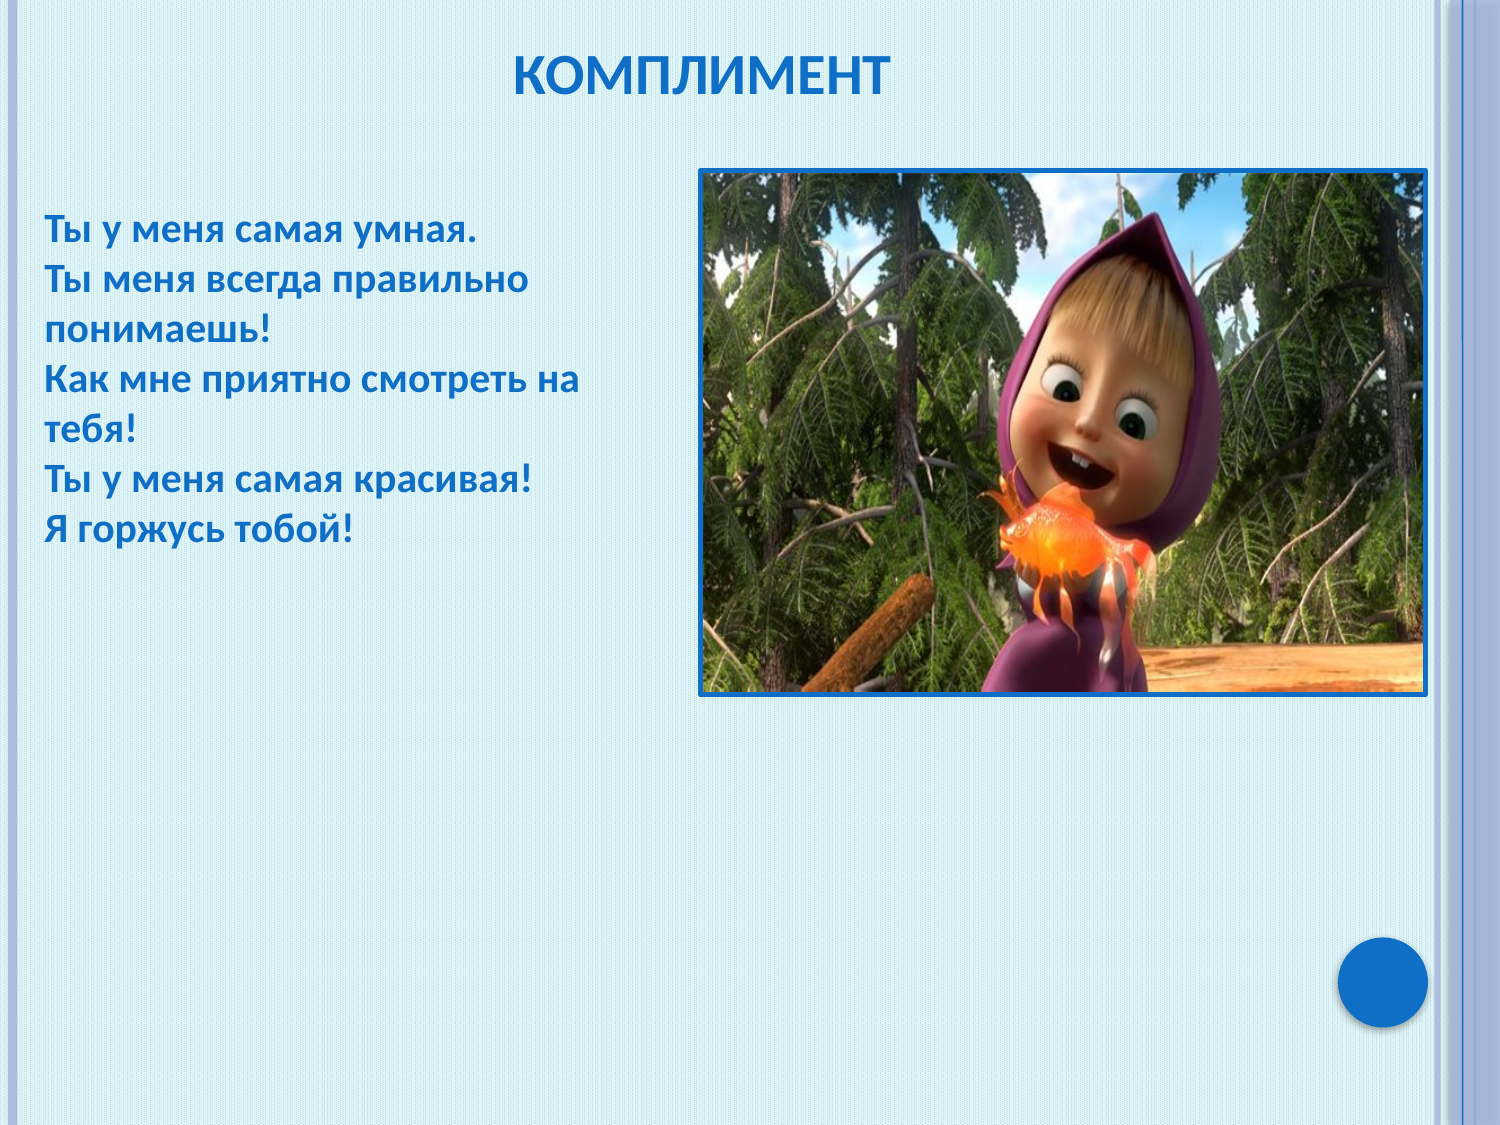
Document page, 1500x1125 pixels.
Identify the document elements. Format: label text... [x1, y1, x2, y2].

text_box Ты у меня самая умная. Ты меня всегда правильно понимаешь! Как мне приятно смотреть на тебя! Ты у меня самая красивая! Я горжусь тобой! [29, 193, 691, 609]
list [702, 172, 1424, 693]
title КОМПЛИМЕНТ [75, 45, 1300, 114]
